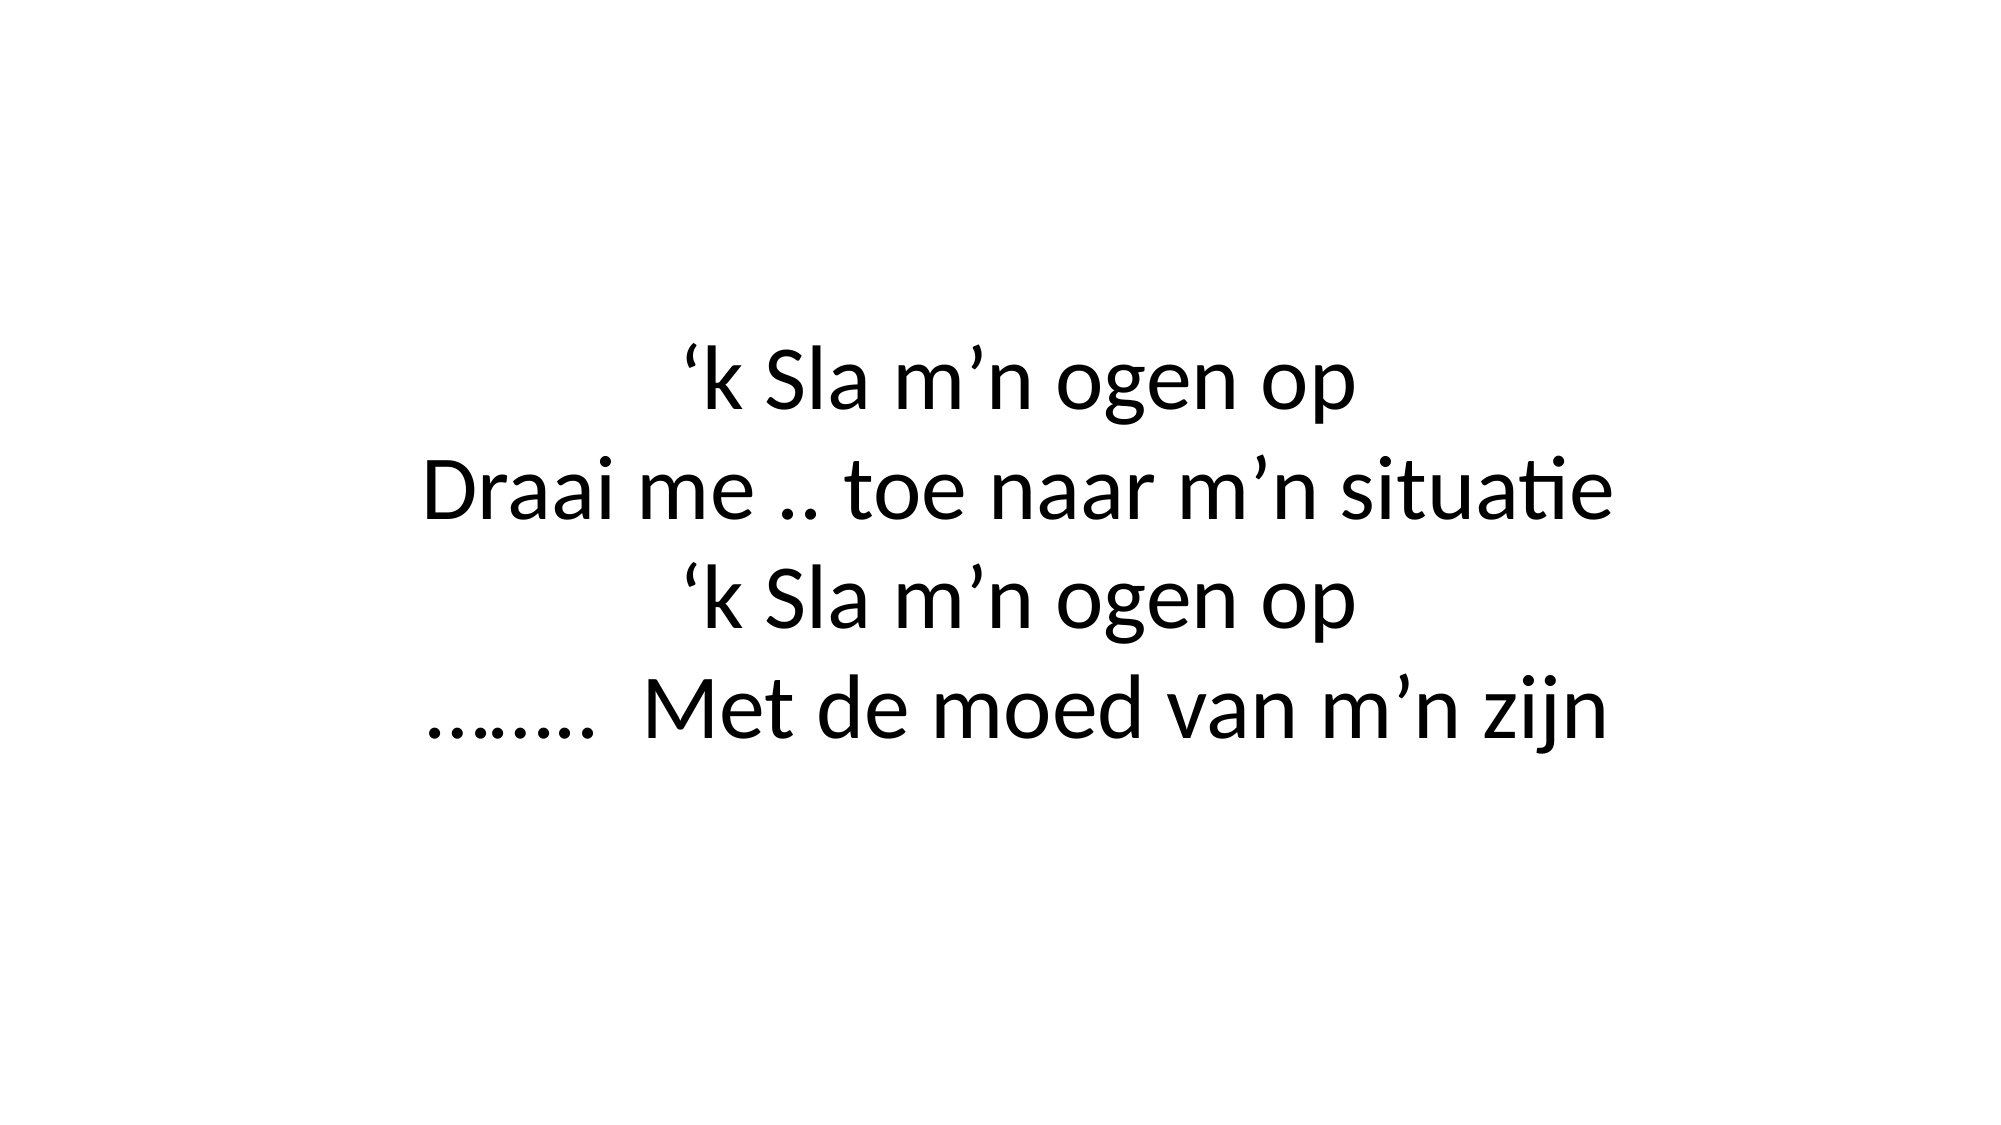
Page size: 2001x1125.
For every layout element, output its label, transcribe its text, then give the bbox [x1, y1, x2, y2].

text_box ‘k Sla m’n ogen op Draai me .. toe naar m’n situatie ‘k Sla m’n ogen op …….. Met de moed van m’n zijn [120, 310, 1918, 965]
